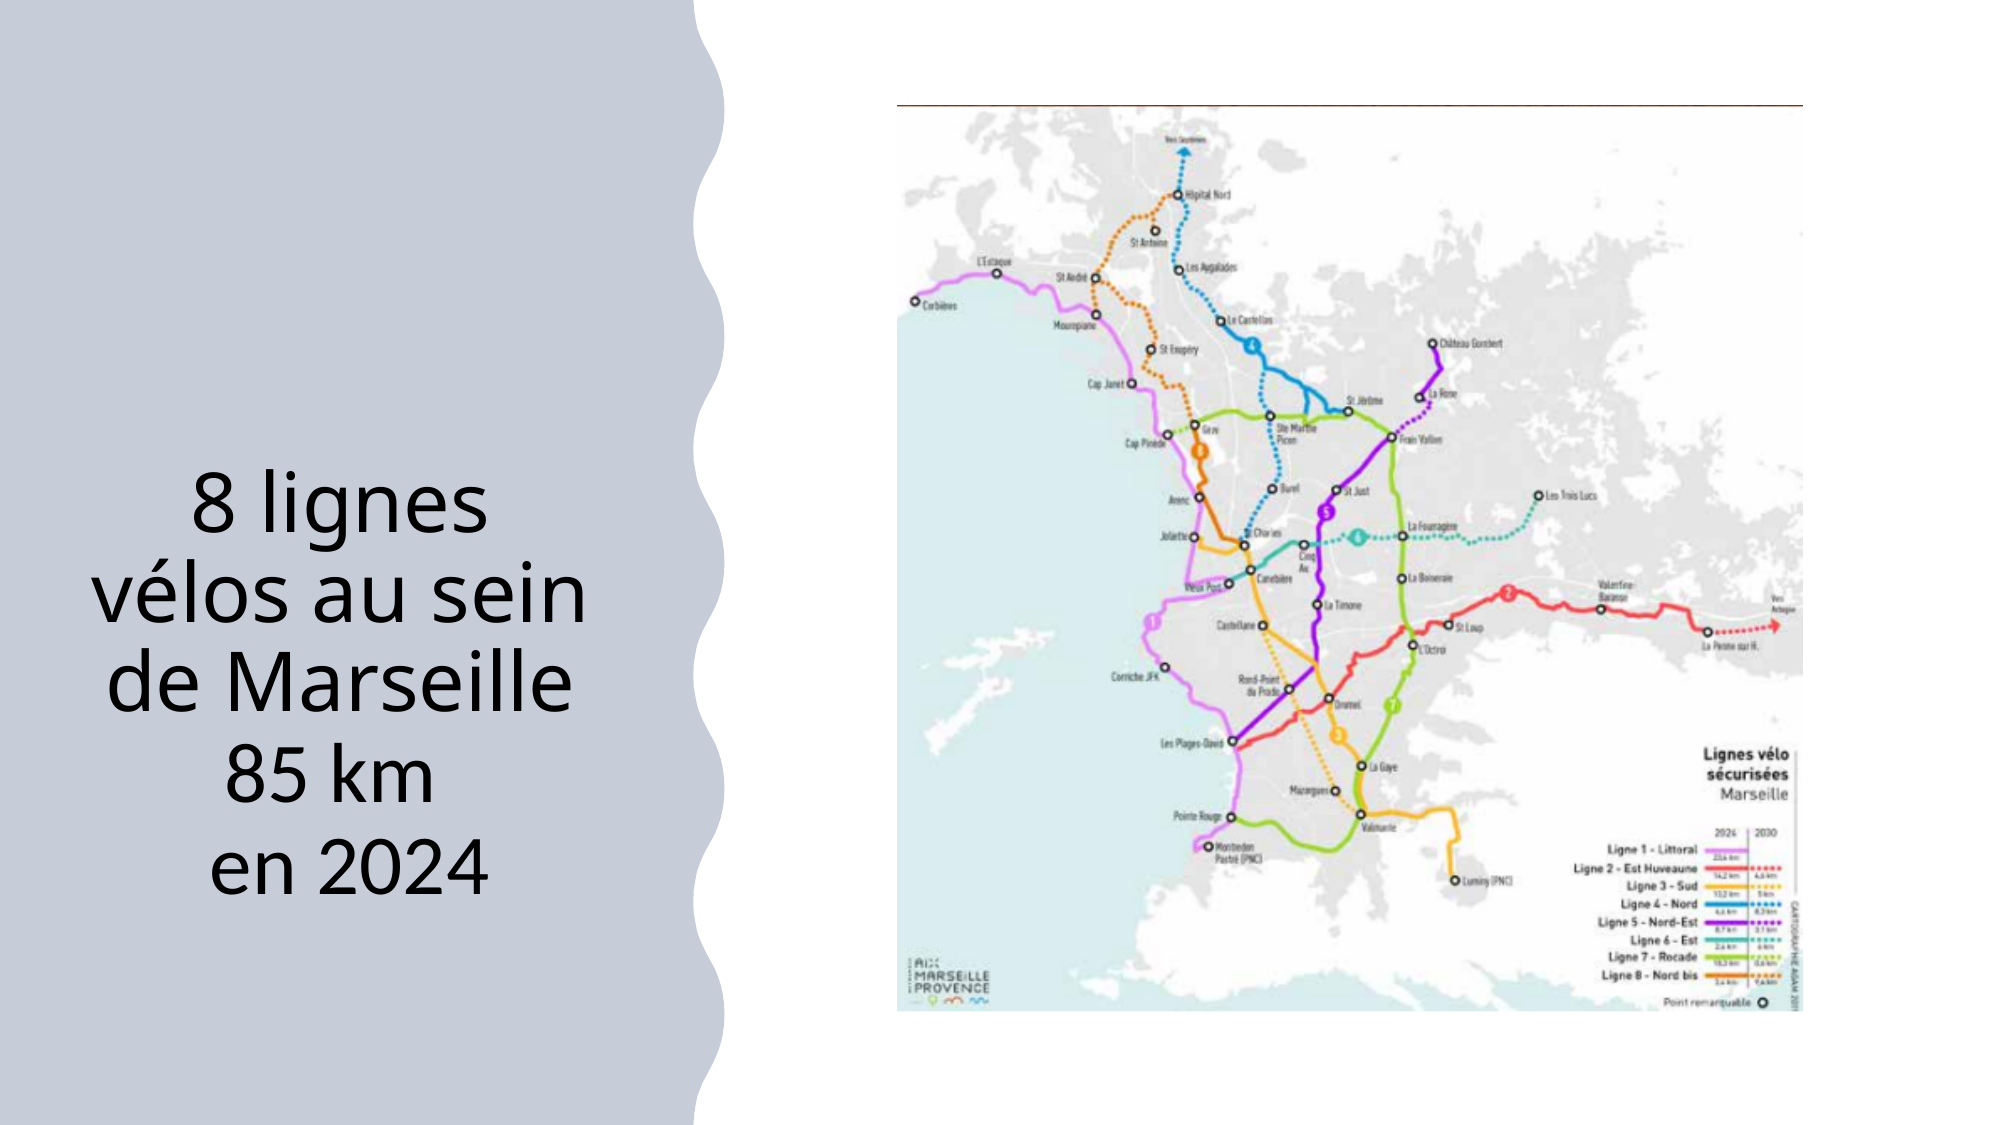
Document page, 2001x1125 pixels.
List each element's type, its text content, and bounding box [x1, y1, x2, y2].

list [897, 105, 1803, 1020]
text_box [0, 0, 726, 1125]
title 8 lignes vélos au sein de Marseille 85 km en 2024 [75, 84, 606, 1020]
text_box [695, 0, 2000, 1125]
